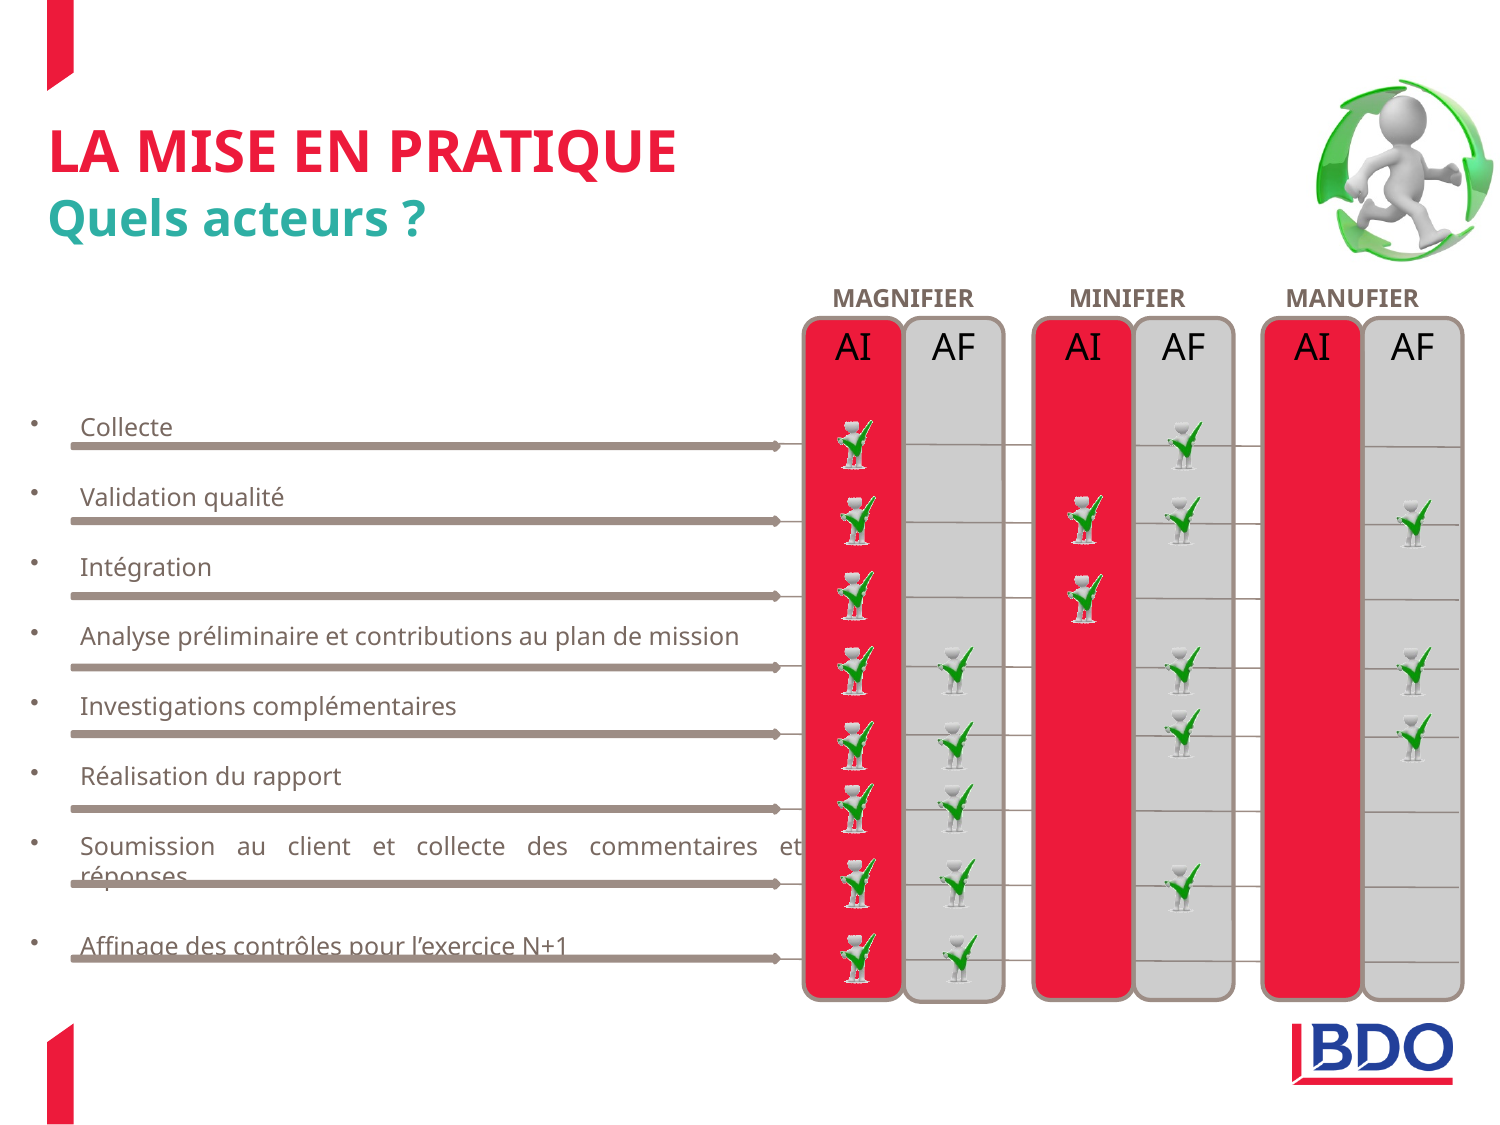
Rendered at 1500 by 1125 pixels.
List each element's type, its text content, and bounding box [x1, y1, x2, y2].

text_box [1238, 733, 1247, 738]
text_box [1238, 883, 1247, 888]
text_box [72, 665, 773, 670]
text_box [72, 442, 777, 449]
text_box [72, 592, 778, 599]
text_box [1238, 665, 1247, 670]
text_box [1009, 958, 1022, 963]
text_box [1009, 443, 1022, 448]
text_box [1027, 274, 1234, 1001]
text_box [72, 730, 777, 737]
title LA MISE EN PRATIQUE Quels acteurs ? [46, 110, 1301, 271]
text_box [778, 443, 798, 448]
picture [1292, 1023, 1453, 1085]
picture [1305, 75, 1500, 271]
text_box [774, 665, 798, 670]
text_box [1252, 274, 1463, 1001]
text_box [774, 958, 798, 963]
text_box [1009, 521, 1022, 526]
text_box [774, 808, 798, 813]
text_box [72, 880, 777, 886]
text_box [803, 270, 1004, 1003]
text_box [1009, 883, 1022, 888]
text_box Collecte Validation qualité Intégration Analyse préliminaire et contributions au plan de mission Investigations complémentaires Réalisation du rapport Soumission au client et collecte des commentaires et réponses Affinage des contrôles pour l’exercice N+1 [0, 411, 798, 1000]
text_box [774, 596, 798, 601]
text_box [1009, 665, 1022, 670]
text_box [72, 954, 778, 961]
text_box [1009, 596, 1022, 601]
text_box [774, 883, 798, 888]
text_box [774, 733, 798, 738]
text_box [1238, 958, 1247, 963]
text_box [1238, 596, 1247, 601]
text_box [1238, 808, 1247, 813]
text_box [1238, 443, 1247, 448]
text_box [774, 521, 798, 526]
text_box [1009, 733, 1022, 738]
text_box [72, 805, 777, 811]
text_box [1009, 808, 1022, 813]
text_box [72, 517, 778, 524]
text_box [1238, 521, 1247, 526]
